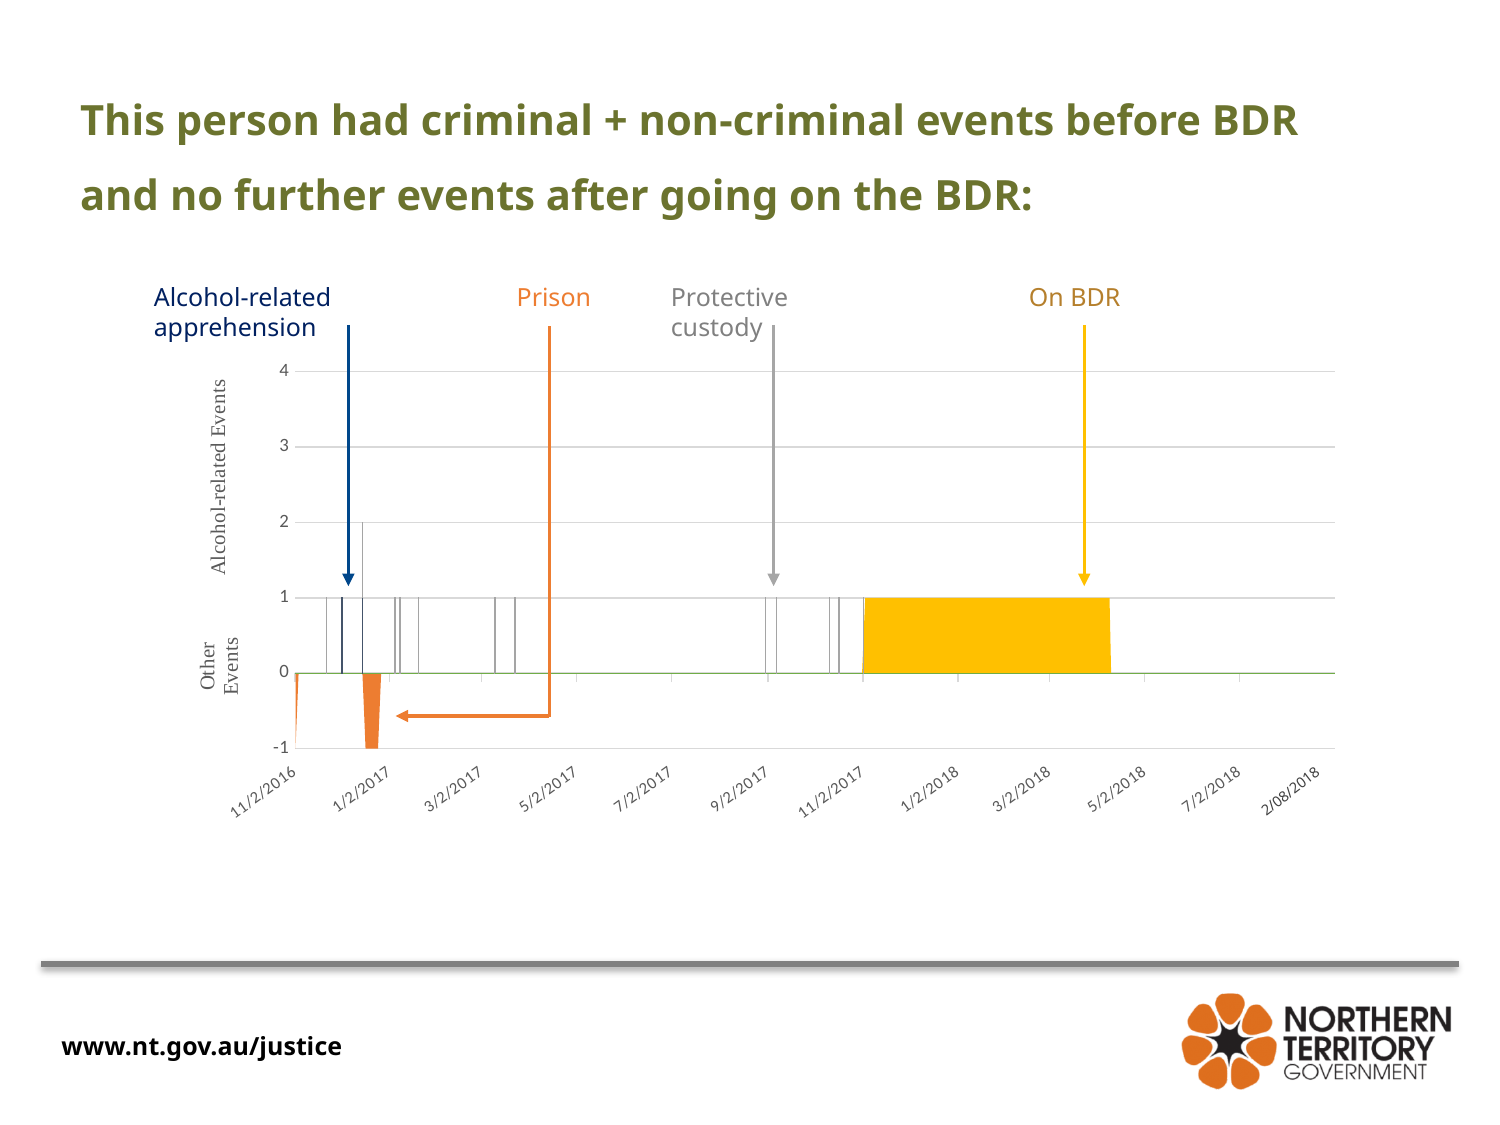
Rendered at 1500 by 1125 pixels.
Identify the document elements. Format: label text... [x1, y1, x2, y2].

list This person had criminal + non-criminal events before BDR and no further events after going on the BDR: [64, 61, 1365, 191]
text_box Alcohol-related apprehension [138, 273, 507, 349]
text_box Prison [507, 274, 632, 300]
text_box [182, 302, 1377, 882]
picture [1173, 987, 1459, 1094]
text_box On BDR [1014, 274, 1145, 300]
text_box Protective custody [656, 273, 898, 300]
